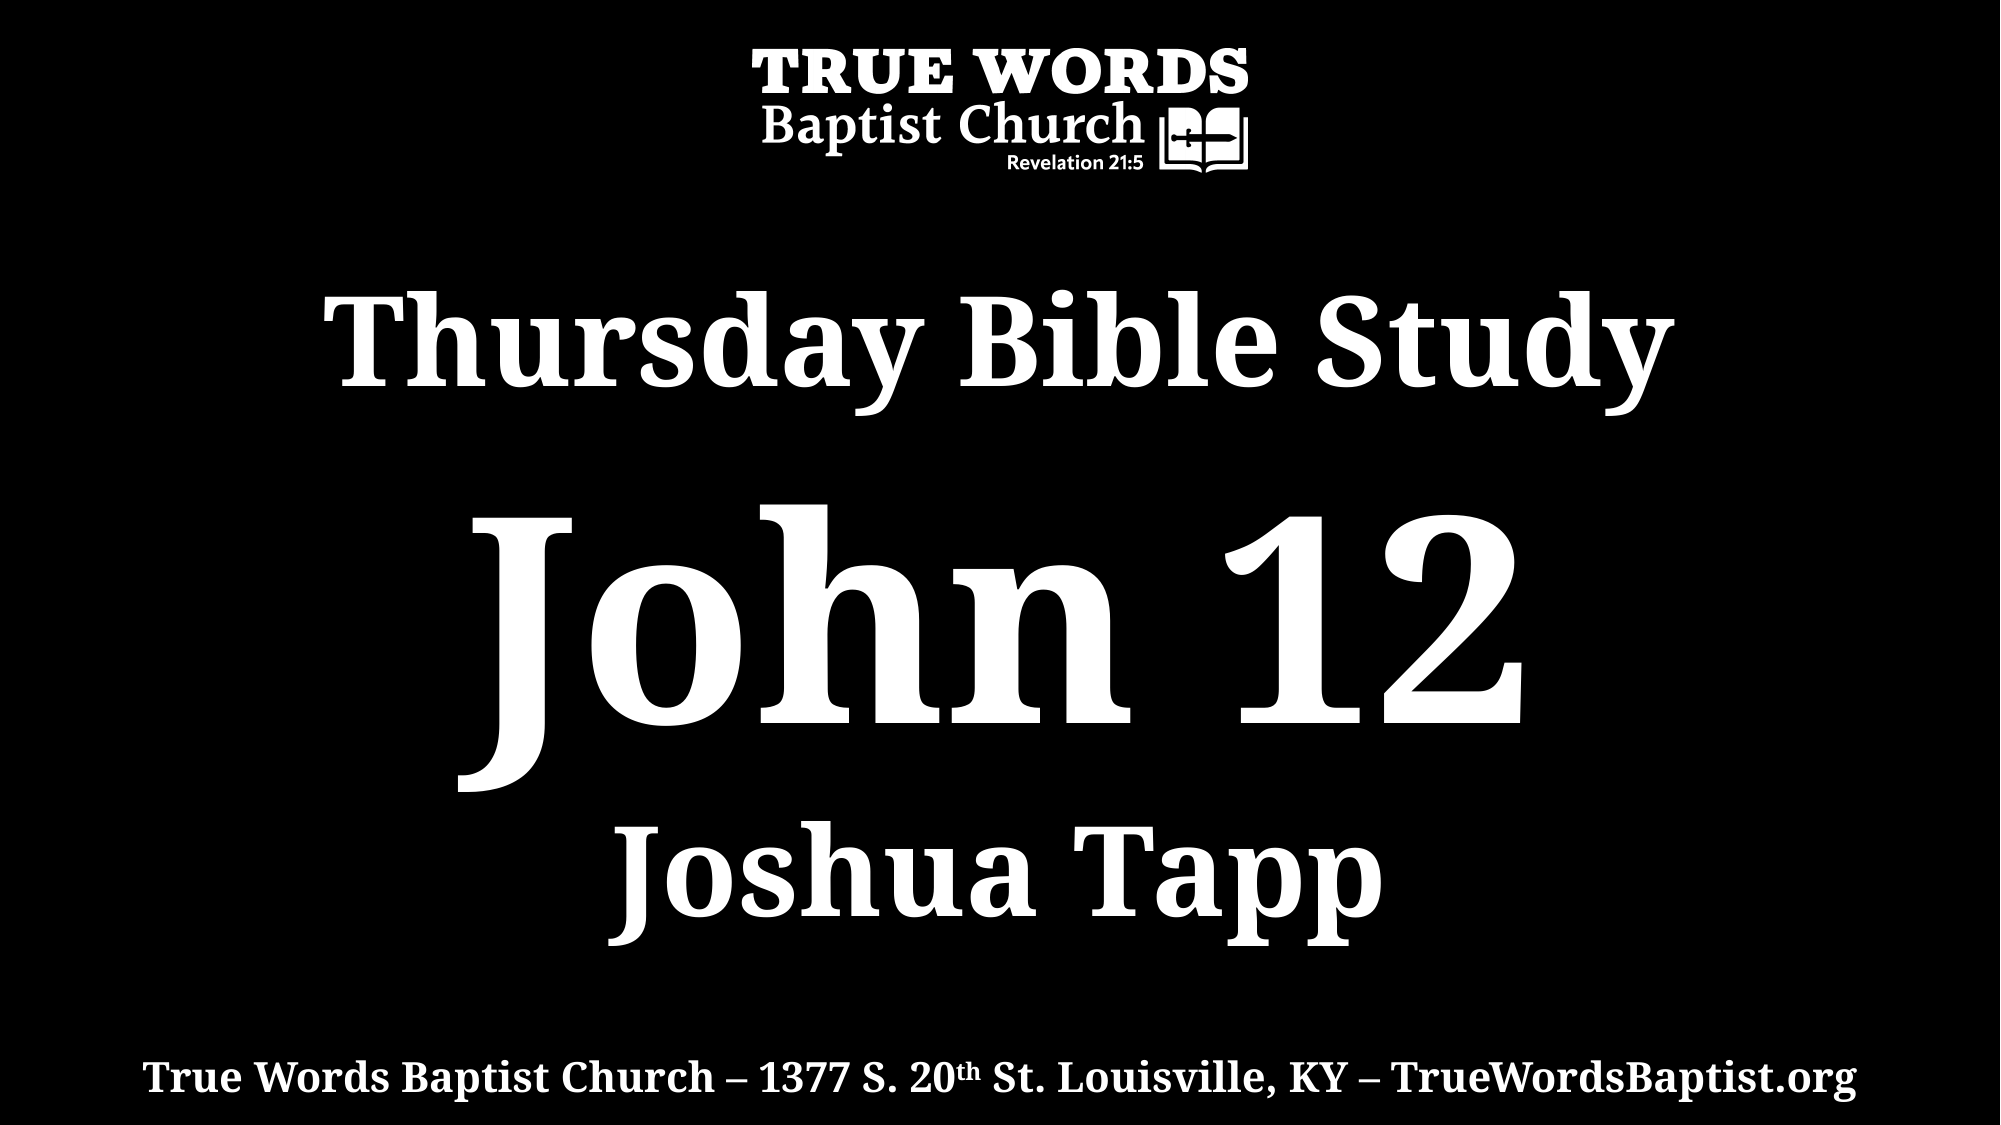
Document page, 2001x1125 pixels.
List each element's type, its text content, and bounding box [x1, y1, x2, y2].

text_box True Words Baptist Church – 1377 S. 20th St. Louisville, KY – TrueWordsBaptist.org [0, 1043, 2000, 1109]
picture [752, 48, 1248, 173]
text_box Thursday Bible Study John 12 Joshua Tapp [0, 243, 2000, 949]
